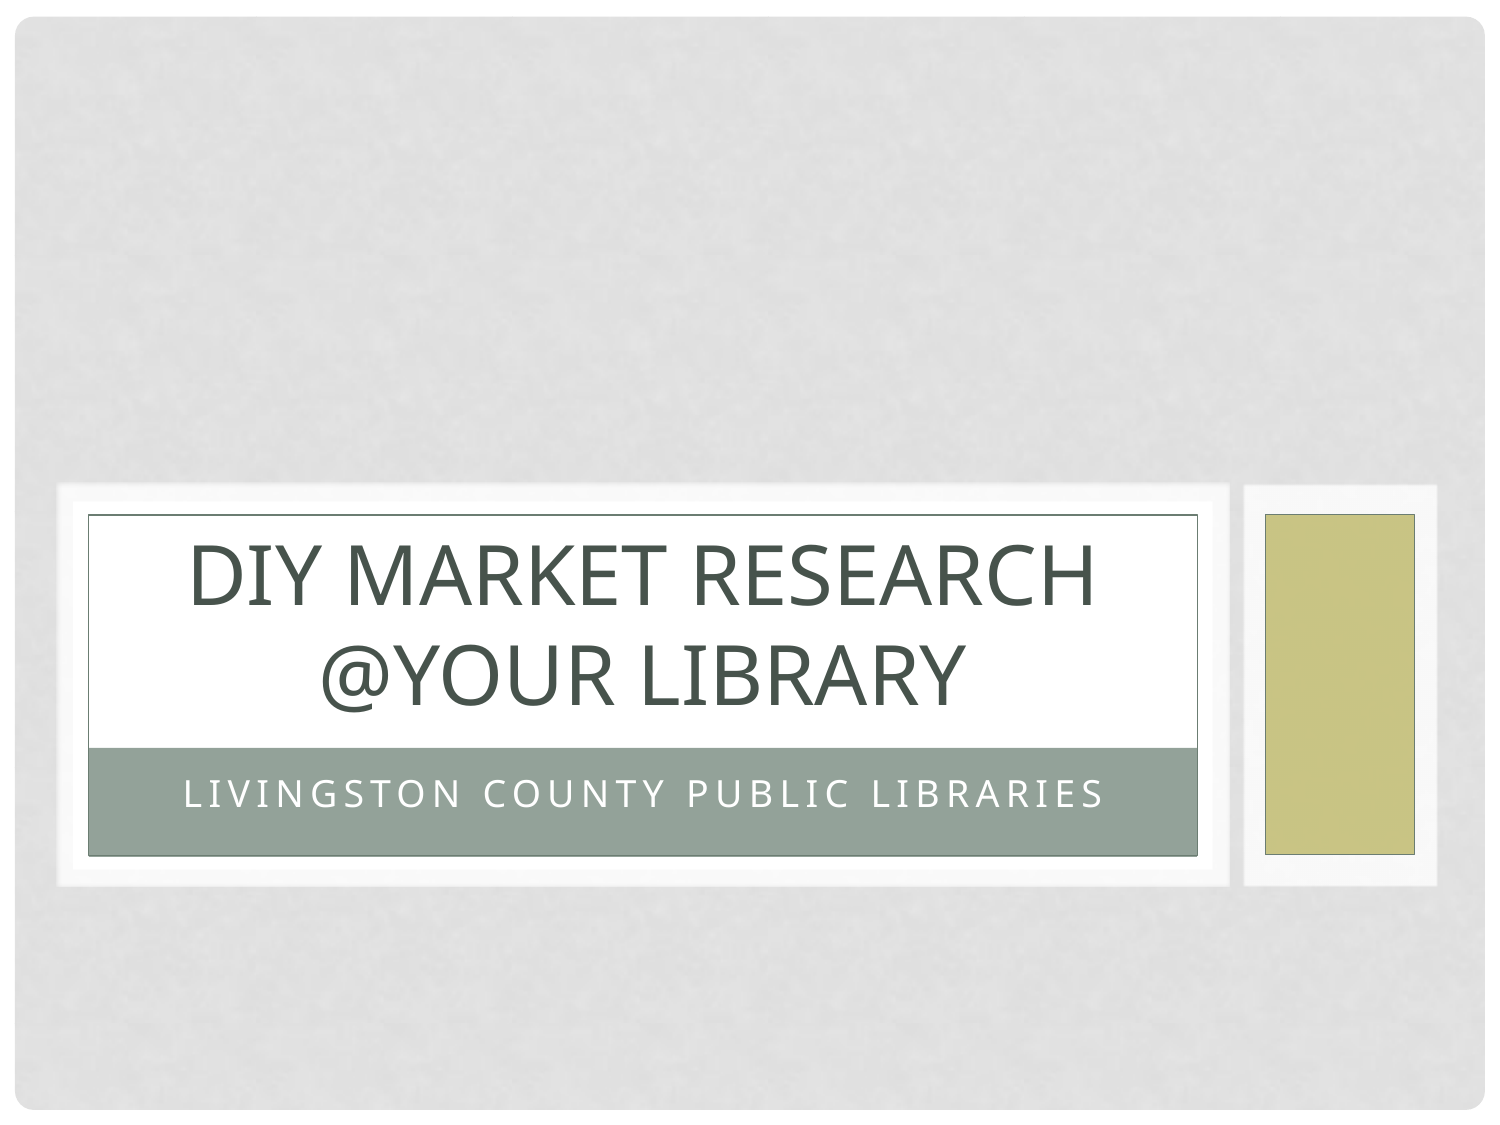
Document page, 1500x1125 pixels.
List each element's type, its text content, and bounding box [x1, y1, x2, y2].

subtitle LIVINGSTON County public libraries [105, 762, 1181, 838]
title DIY MARKET RESEARCH @YOUR LIBRARY [99, 529, 1187, 730]
